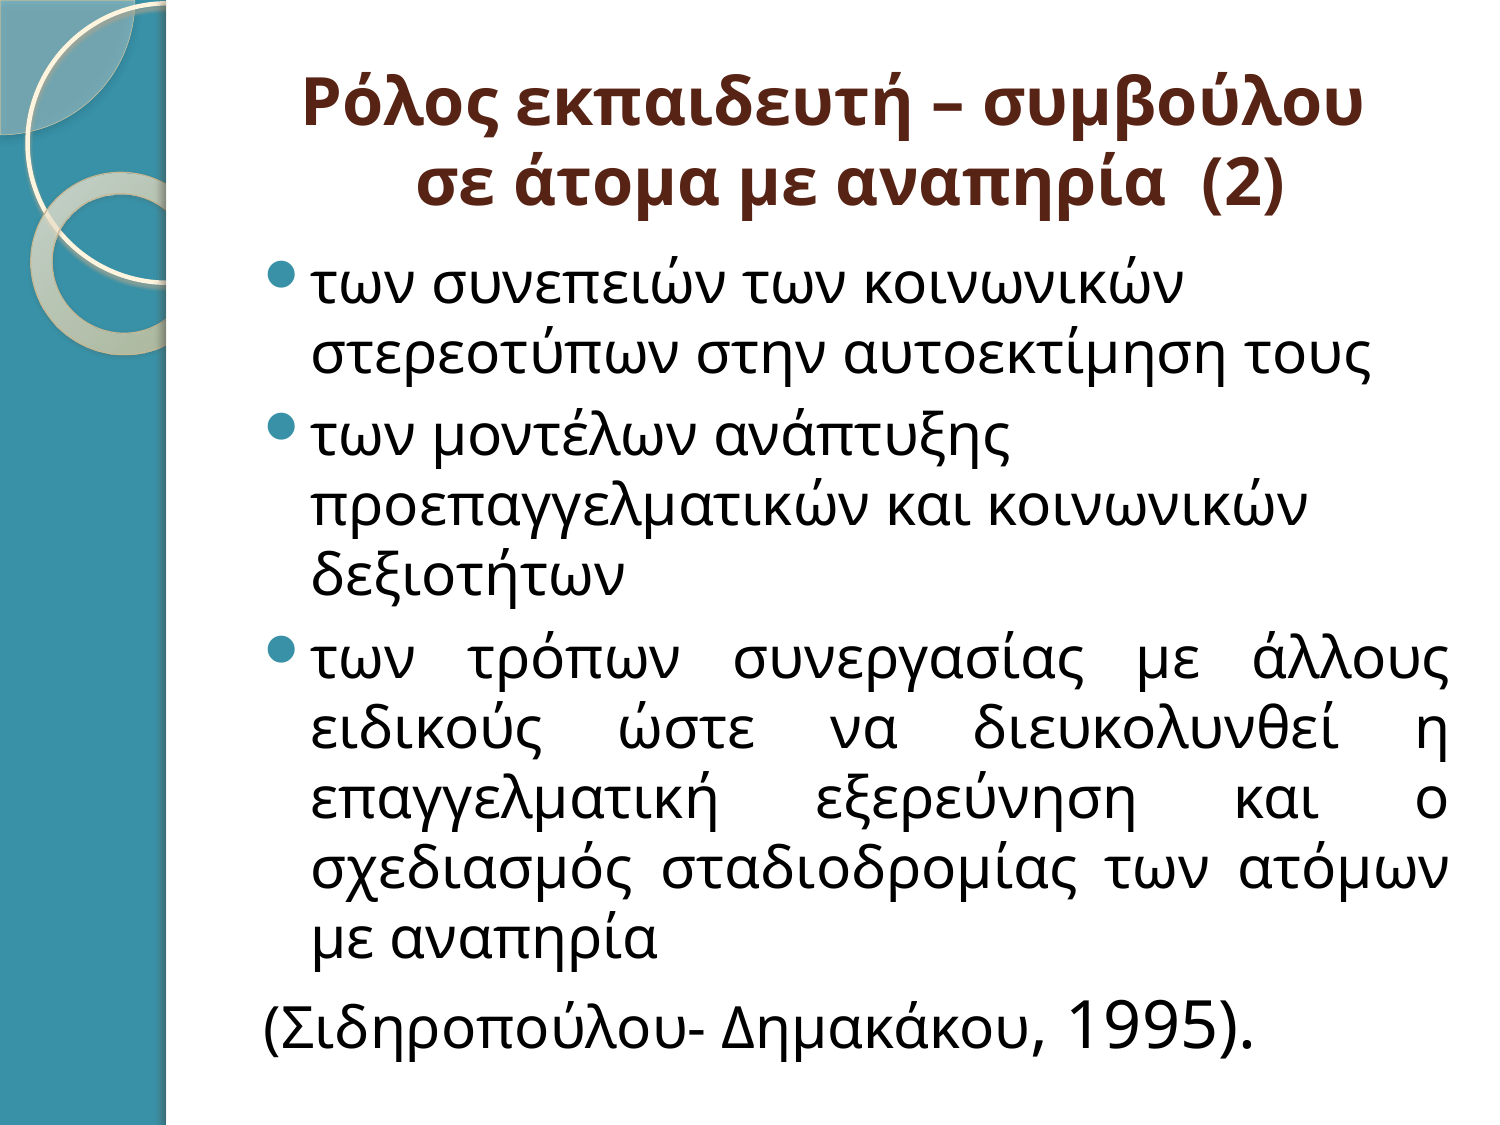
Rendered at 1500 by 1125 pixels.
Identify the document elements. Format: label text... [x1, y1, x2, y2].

title Ρόλος εκπαιδευτή – συμβούλου σε άτομα με αναπηρία (2) [235, 45, 1466, 233]
list των συνεπειών των κοινωνικών στερεοτύπων στην αυτοεκτίμηση τους των μοντέλων ανάπτυξης προεπαγγελματικών και κοινωνικών δεξιοτήτων των τρόπων συνεργασίας με άλλους ειδικούς ώστε να διευκολυνθεί η επαγγελματική εξερεύνηση και ο σχεδιασμός σταδιοδρομίας των ατόμων με αναπηρία (Σιδηροπούλου- Δημακάκου, 1995). [235, 237, 1466, 1125]
